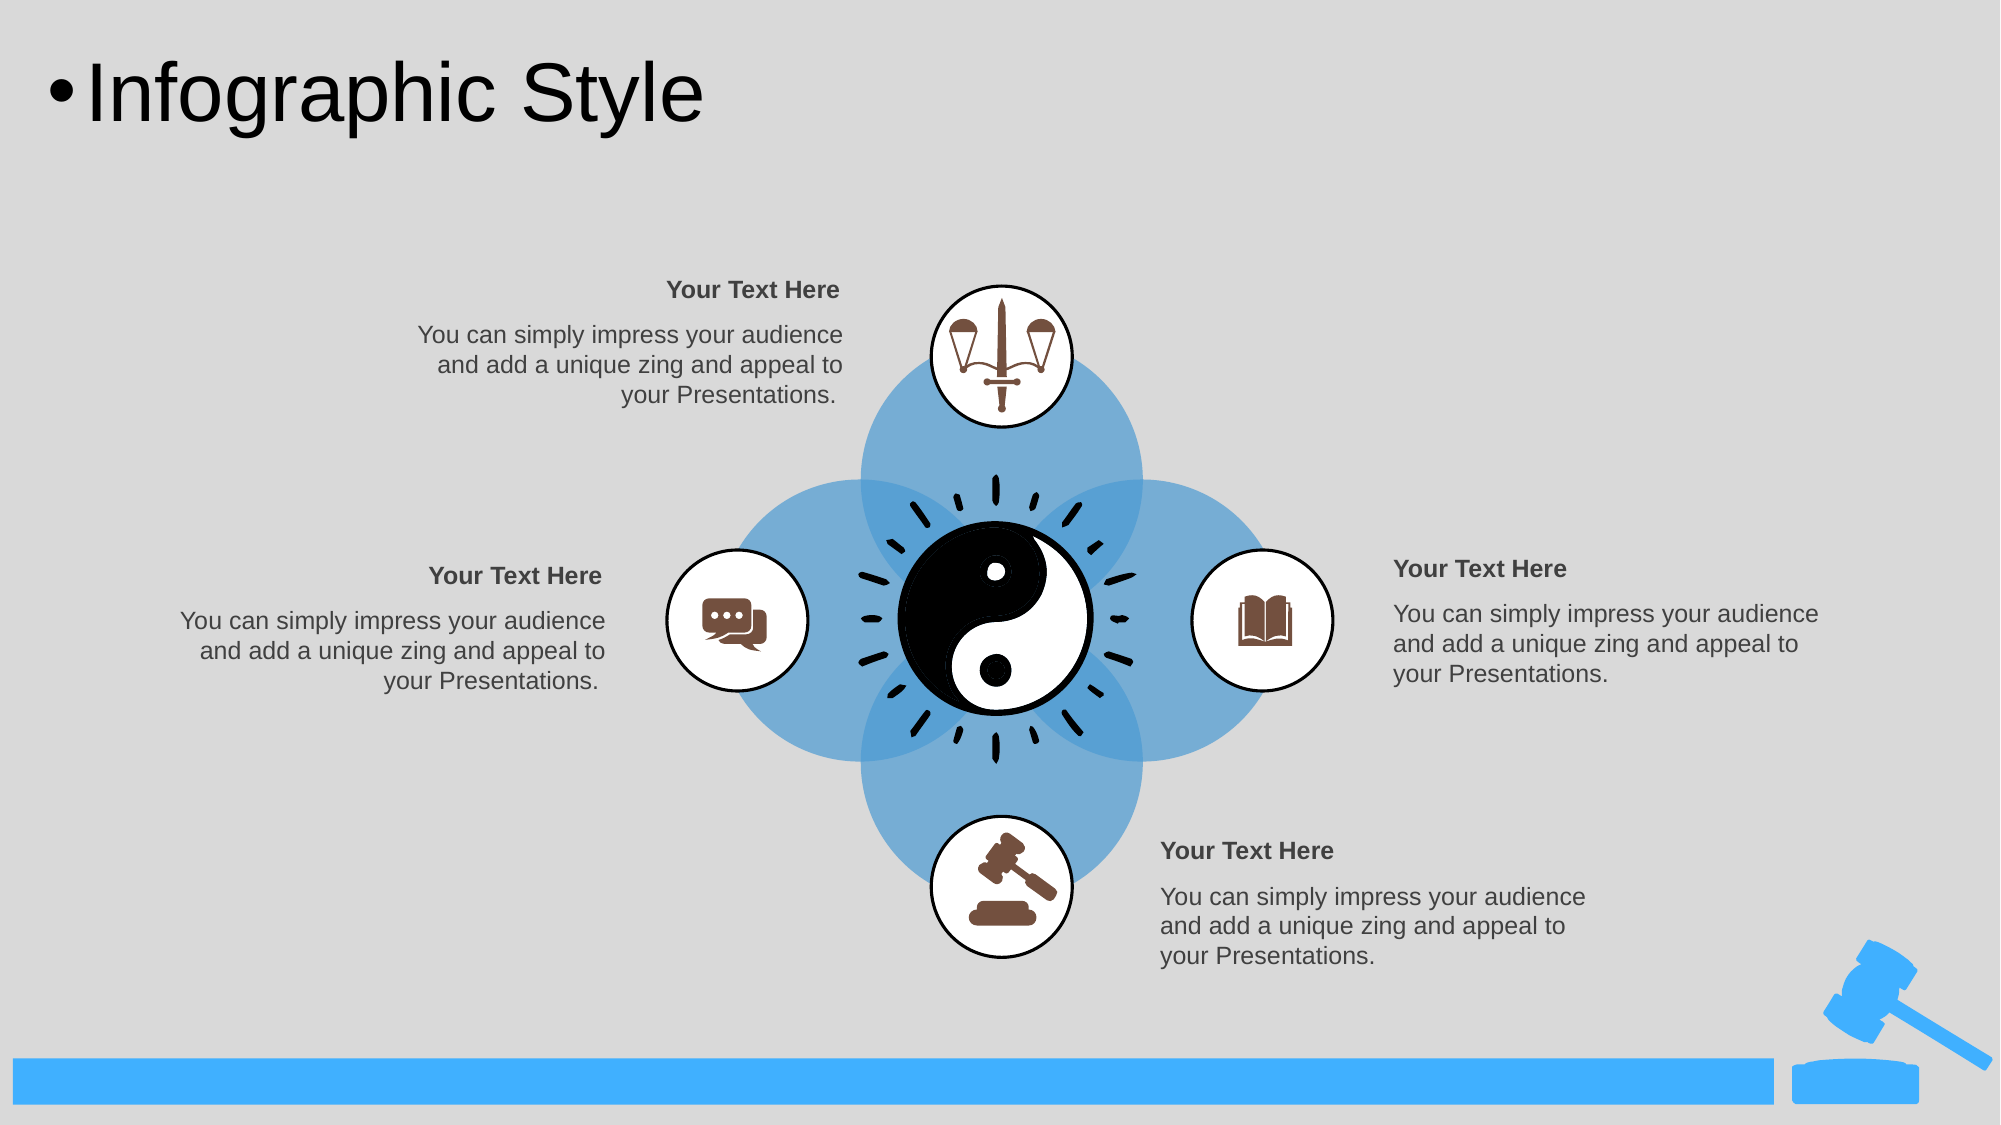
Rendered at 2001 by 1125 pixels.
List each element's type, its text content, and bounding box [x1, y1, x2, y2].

text_box [930, 815, 1074, 959]
text_box [859, 763, 1144, 885]
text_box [147, 551, 622, 704]
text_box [1378, 544, 1853, 697]
picture [856, 472, 1138, 766]
text_box [957, 413, 1046, 429]
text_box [968, 831, 1059, 926]
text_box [948, 297, 1056, 413]
text_box [859, 357, 1144, 478]
text_box [930, 309, 948, 404]
list Infographic Style [33, 42, 1932, 162]
text_box [1056, 309, 1074, 404]
text_box [1138, 478, 1265, 763]
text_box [1145, 827, 1616, 979]
text_box [1190, 548, 1334, 693]
text_box [1237, 594, 1294, 647]
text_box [388, 266, 860, 418]
text_box [737, 478, 856, 763]
text_box [665, 548, 809, 693]
text_box [962, 285, 1042, 297]
text_box [701, 597, 768, 653]
